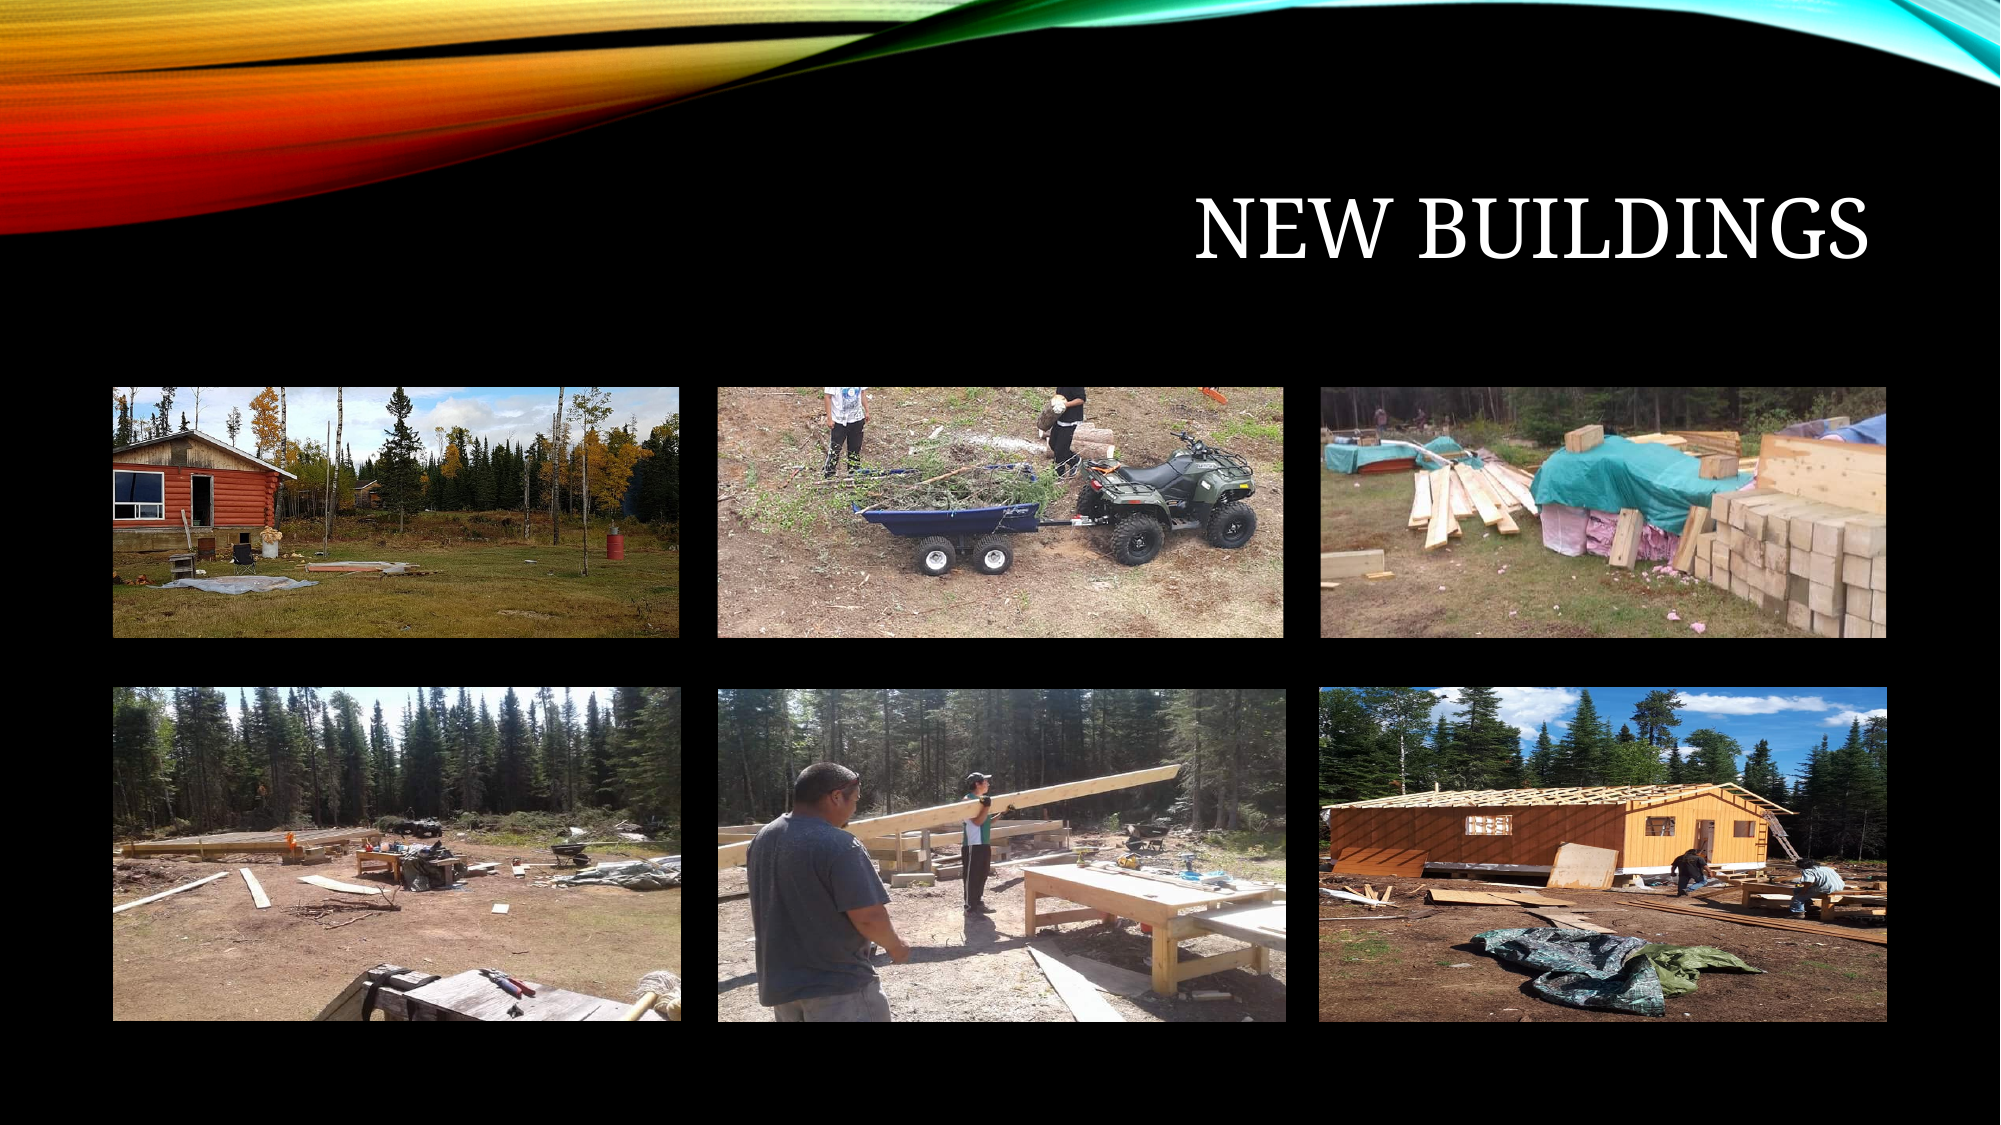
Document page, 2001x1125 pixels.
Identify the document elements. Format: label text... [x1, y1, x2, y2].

picture [113, 687, 681, 1021]
picture [112, 387, 680, 638]
picture [718, 688, 1286, 1022]
title New buildings [474, 125, 1888, 338]
picture [0, 0, 2000, 237]
picture [1319, 687, 1887, 1023]
picture [1320, 387, 1887, 638]
picture [717, 387, 1284, 638]
